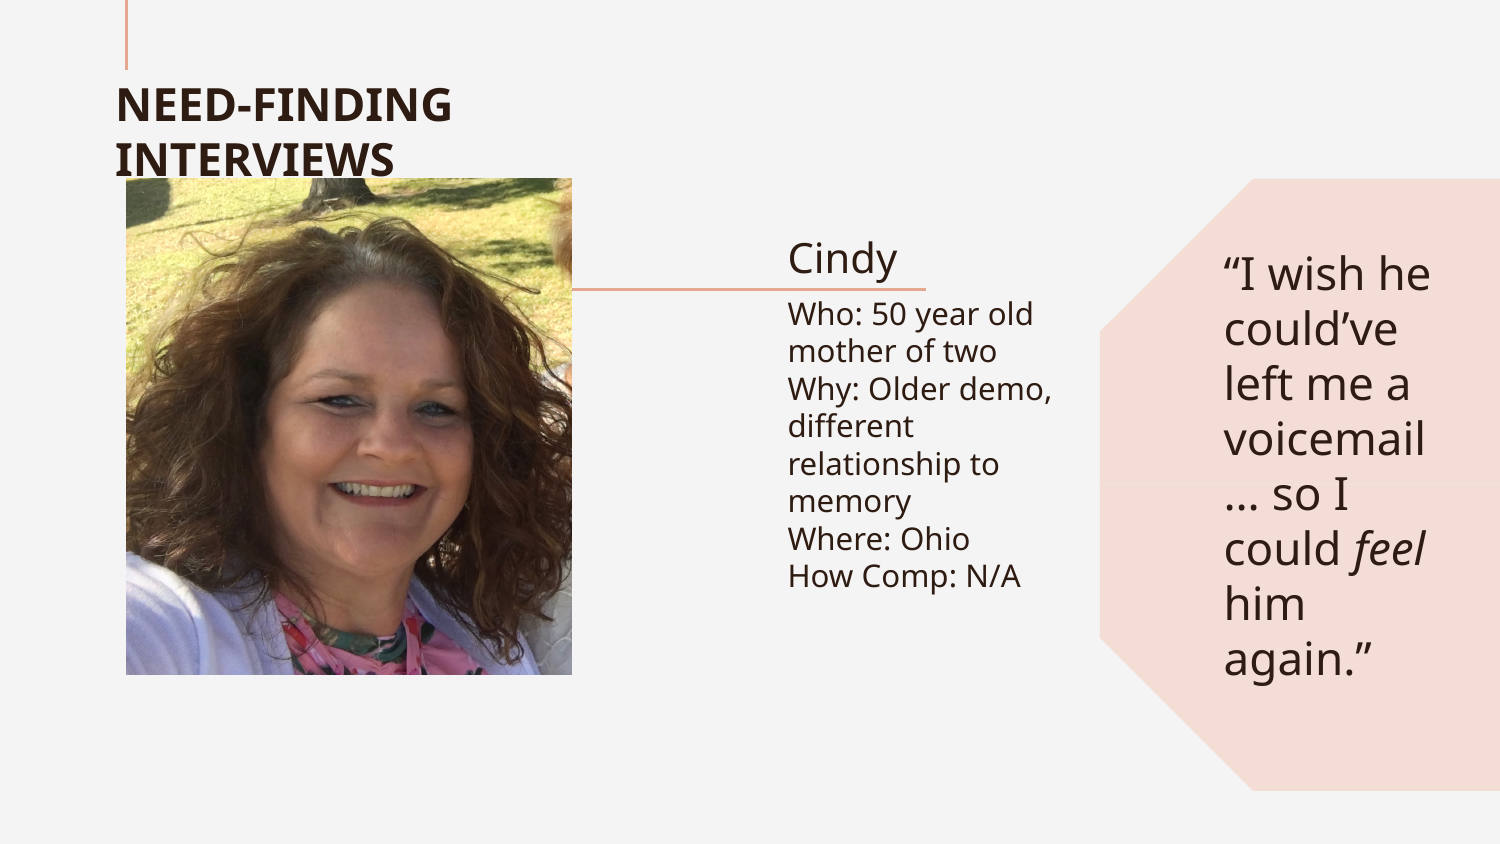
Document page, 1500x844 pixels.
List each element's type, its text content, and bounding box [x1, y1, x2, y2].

text_box “I wish he could’ve left me a voicemail… so I could feel him again.” [1208, 229, 1472, 700]
title NEED-FINDING INTERVIEWS [100, 61, 718, 217]
subtitle Who: 50 year old mother of two Why: Older demo, different relationship to memory Where: Ohio How Comp: N/A [772, 279, 1082, 515]
picture [126, 178, 572, 675]
text_box [1099, 484, 1500, 791]
title Cindy [772, 191, 1144, 298]
text_box [1099, 178, 1500, 484]
